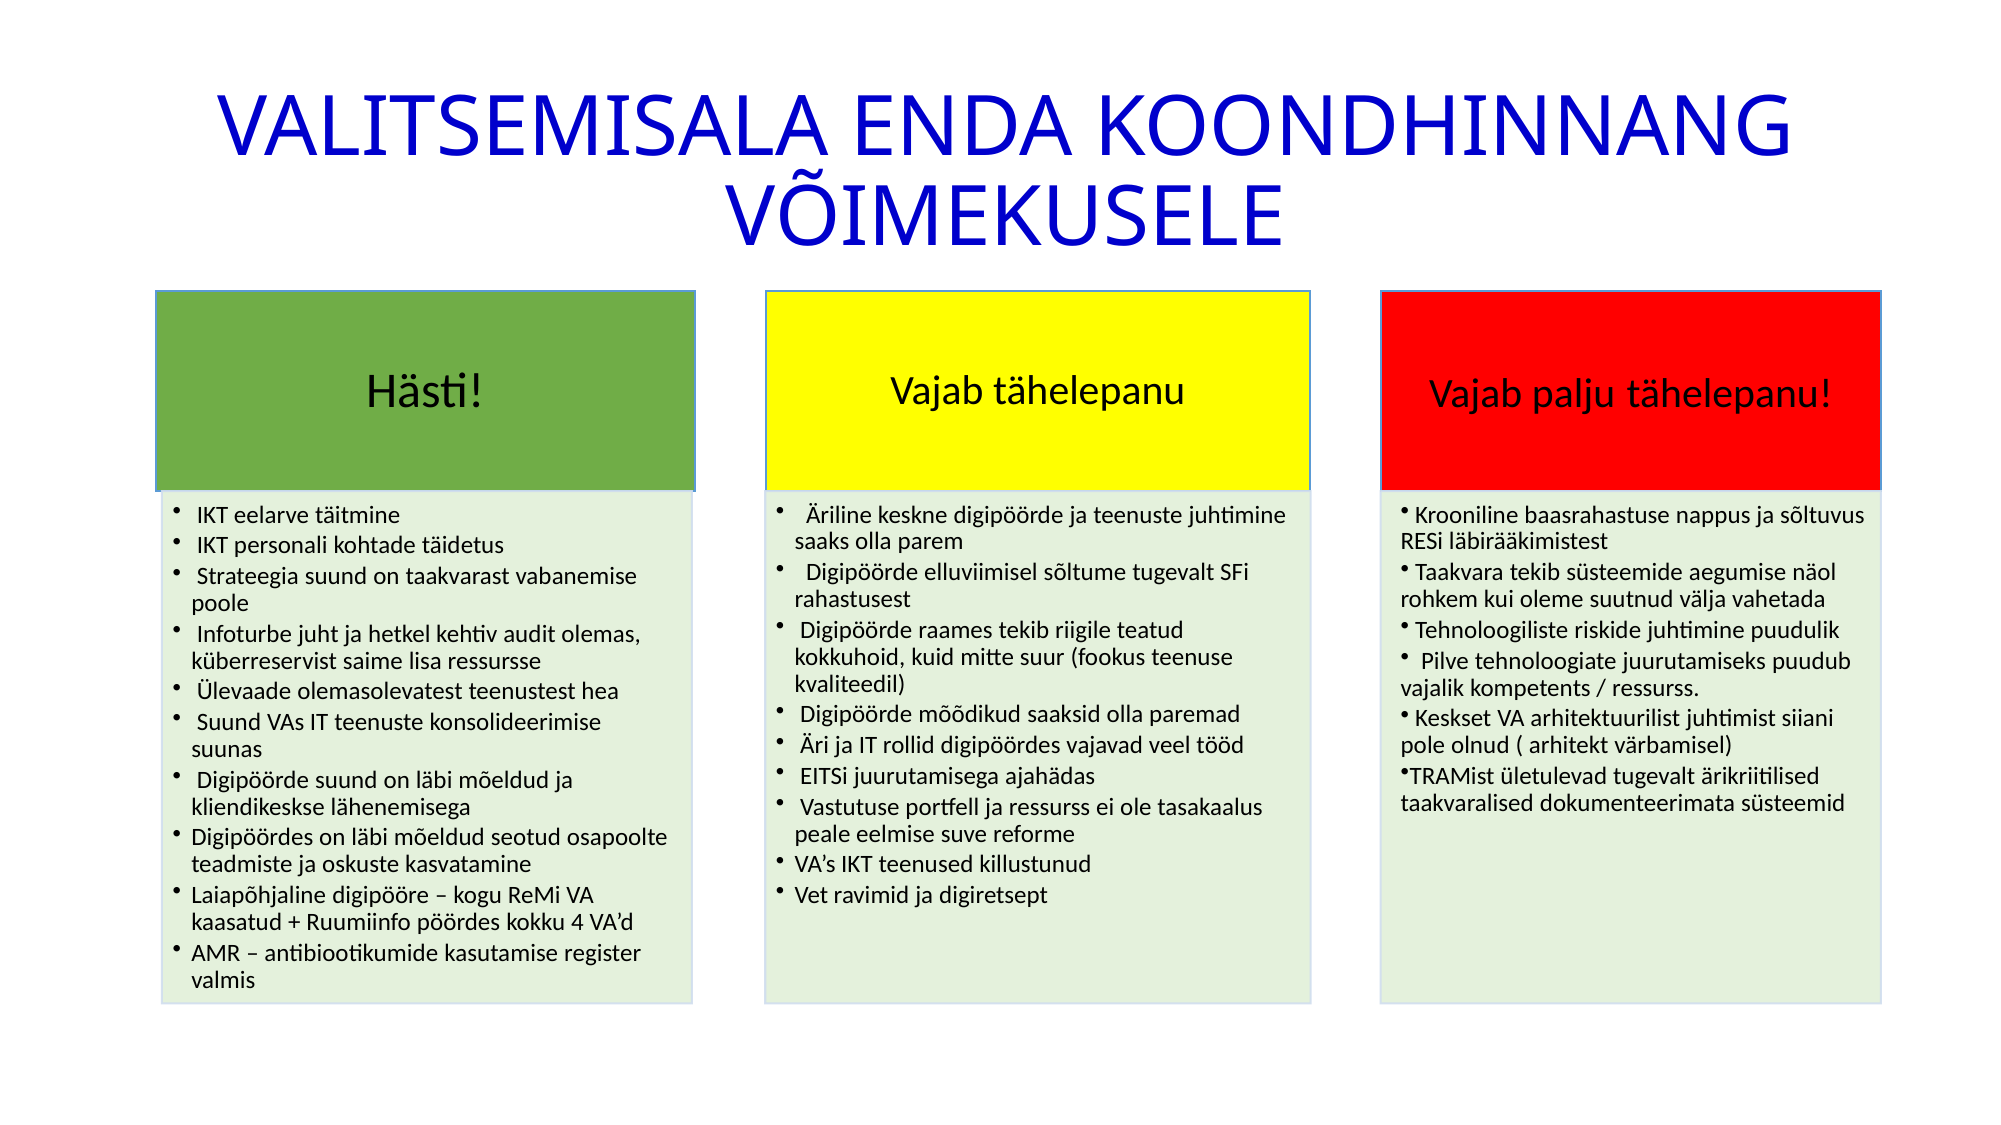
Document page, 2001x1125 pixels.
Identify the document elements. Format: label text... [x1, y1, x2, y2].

title VALITSEMISALA ENDA KOONDHINNANG VÕIMEKUSELE [52, 65, 1960, 283]
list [156, 234, 1882, 1060]
